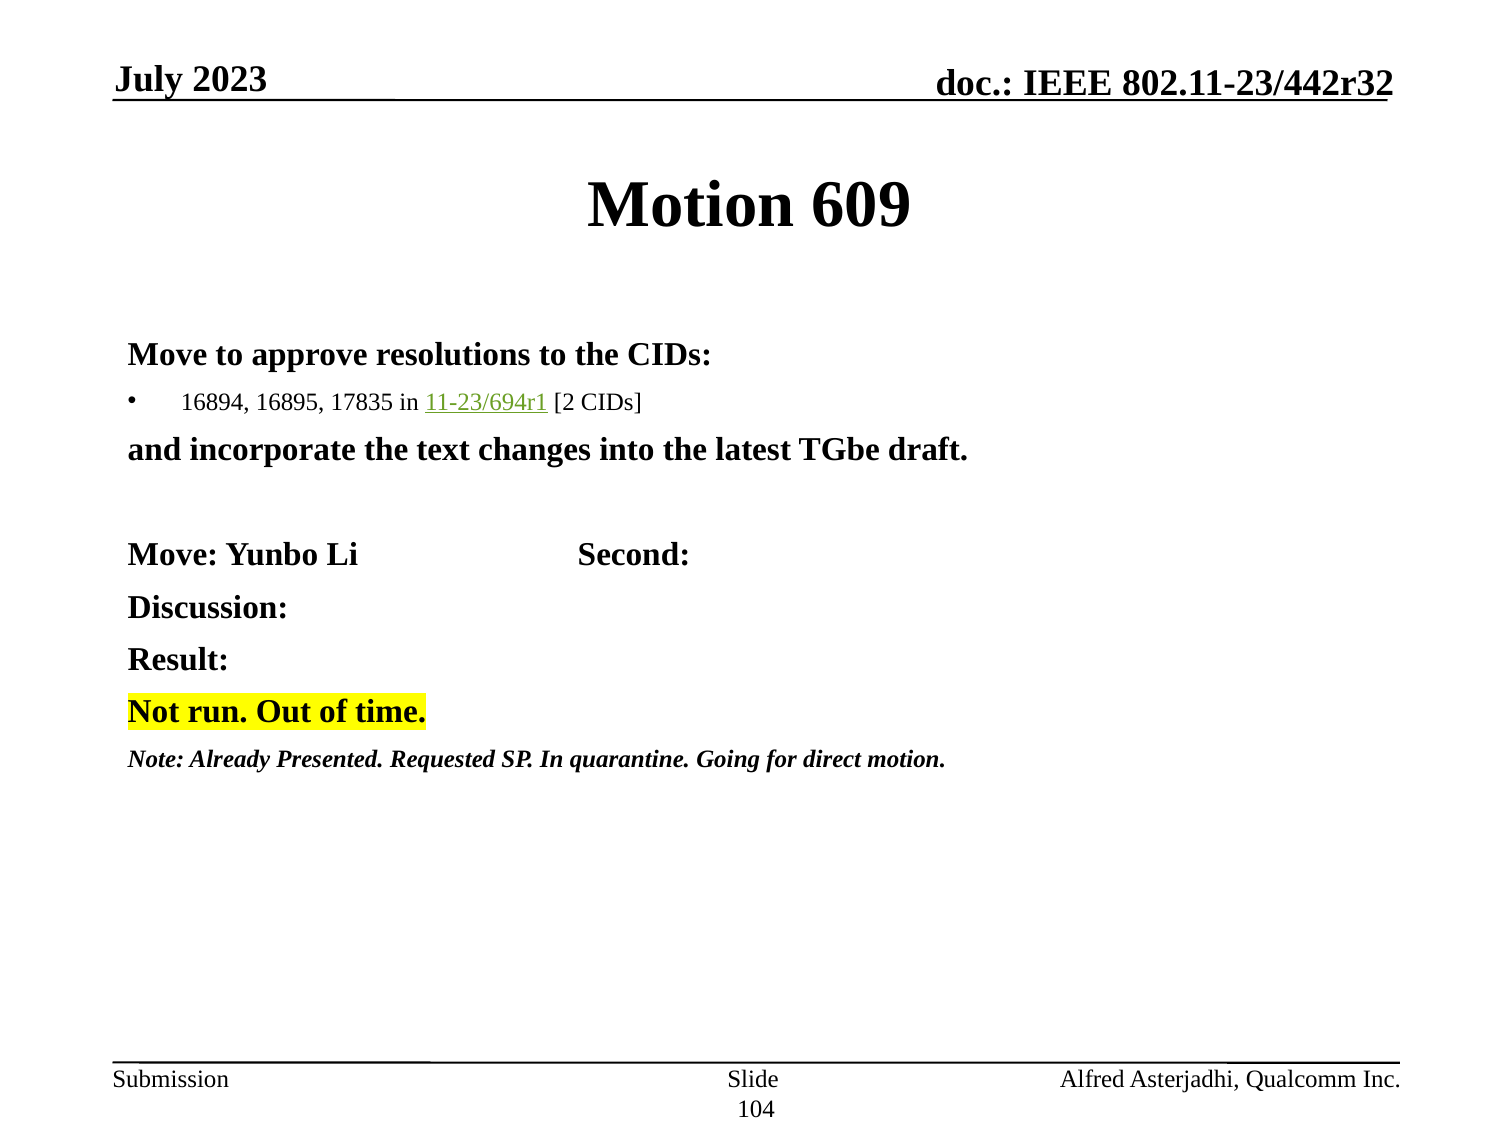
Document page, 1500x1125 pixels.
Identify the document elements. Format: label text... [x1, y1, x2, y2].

title Motion 609 [112, 112, 1388, 288]
slide_number Slide 104 [712, 1061, 800, 1123]
list Move to approve resolutions to the CIDs: 16894, 16895, 17835 in 11-23/694r1 [2 CIDs] and incorporate the text changes into the latest TGbe draft. Move: Yunbo Li Second: Discussion: Result: Not run. Out of time. Note: Already Presented. Requested SP. In quarantine. Going for direct motion. [112, 324, 1388, 1063]
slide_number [114, 54, 423, 100]
footer Alfred Asterjadhi, Qualcomm Inc. [878, 1061, 1402, 1093]
